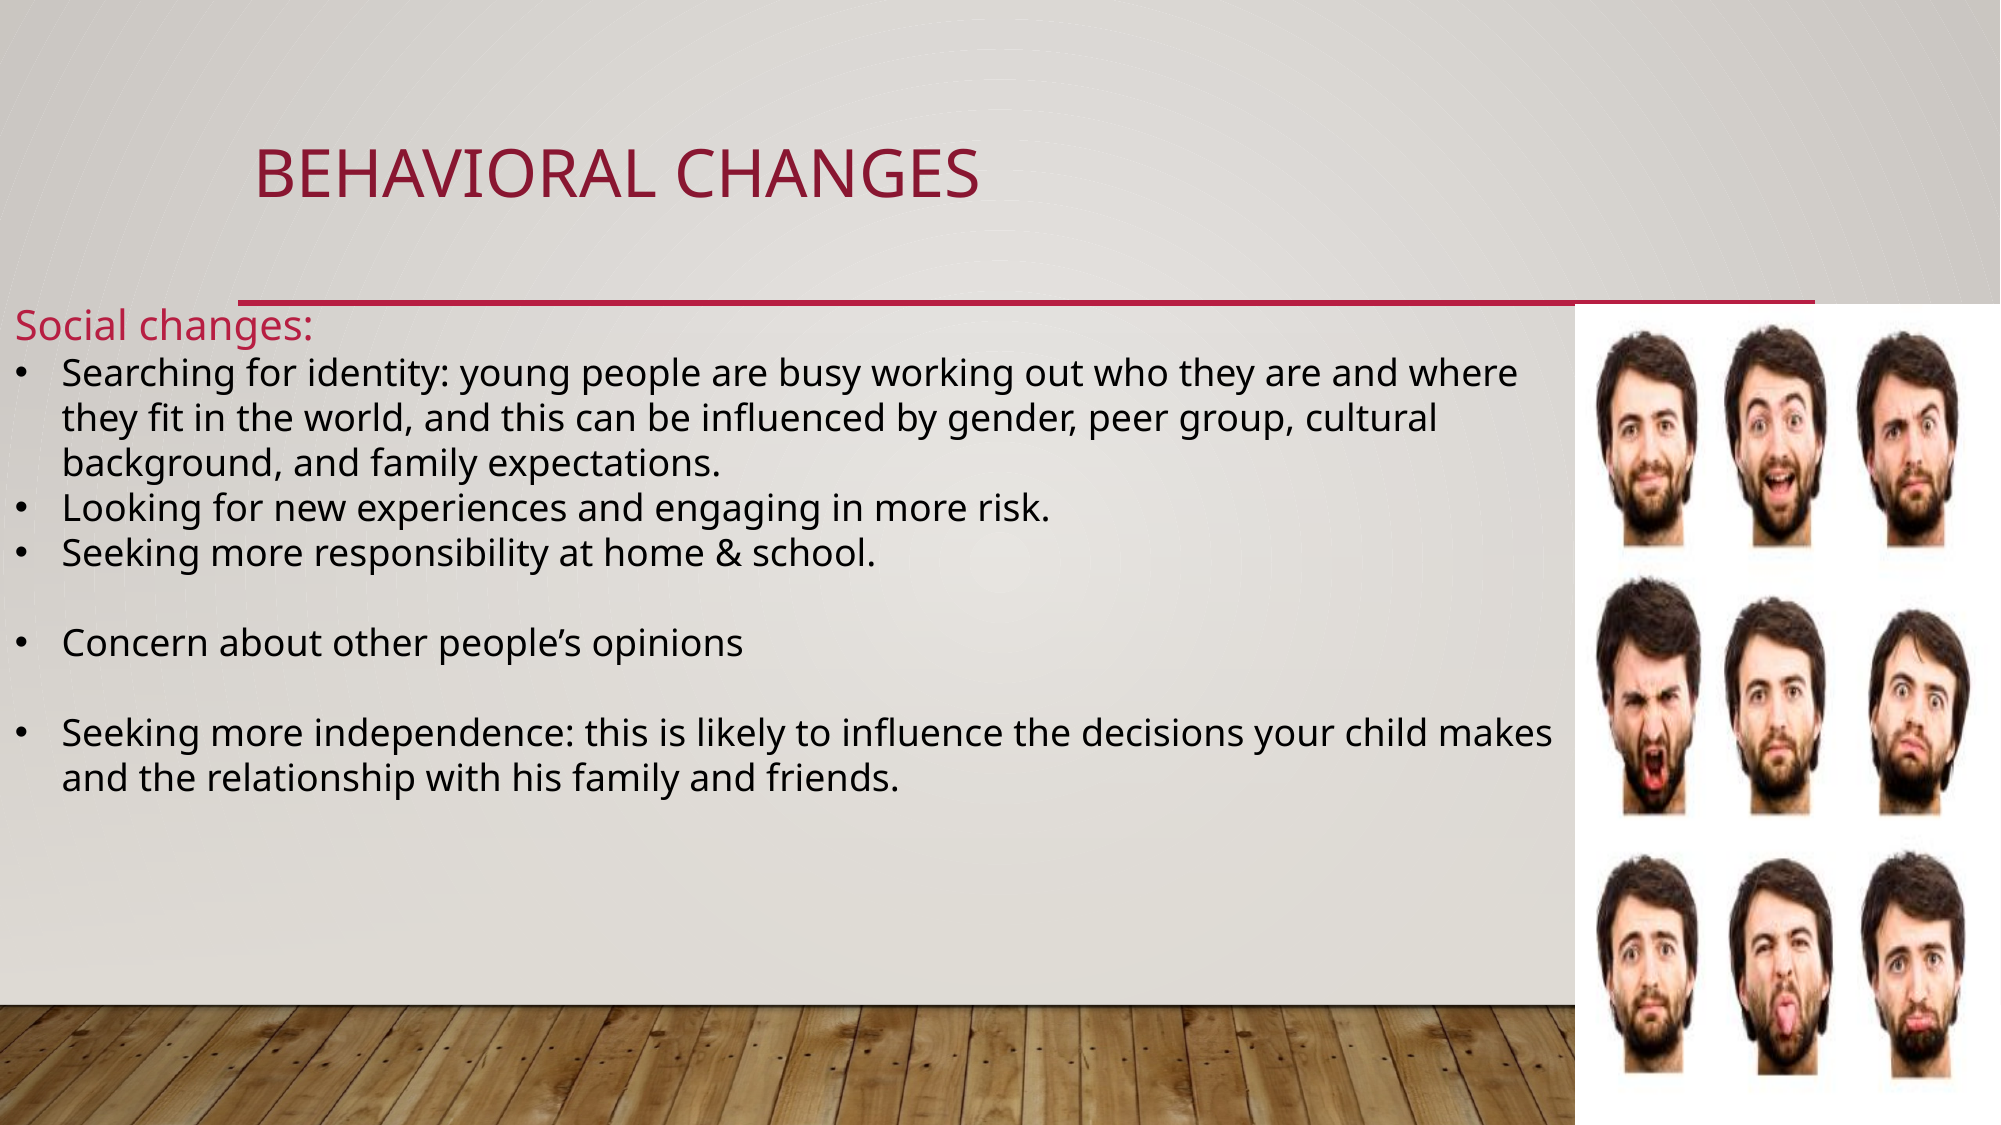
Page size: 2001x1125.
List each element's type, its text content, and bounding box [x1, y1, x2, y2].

text_box Social changes: Searching for identity: young people are busy working out who they are and where they fit in the world, and this can be influenced by gender, peer group, cultural background, and family expectations. Looking for new experiences and engaging in more risk. Seeking more responsibility at home & school. Concern about other people’s opinions Seeking more independence: this is likely to influence the decisions your child makes and the relationship with his family and friends. [0, 291, 1575, 852]
picture [0, 1005, 1574, 1125]
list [1574, 303, 2000, 1125]
title Behavioral changes [238, 131, 1814, 303]
